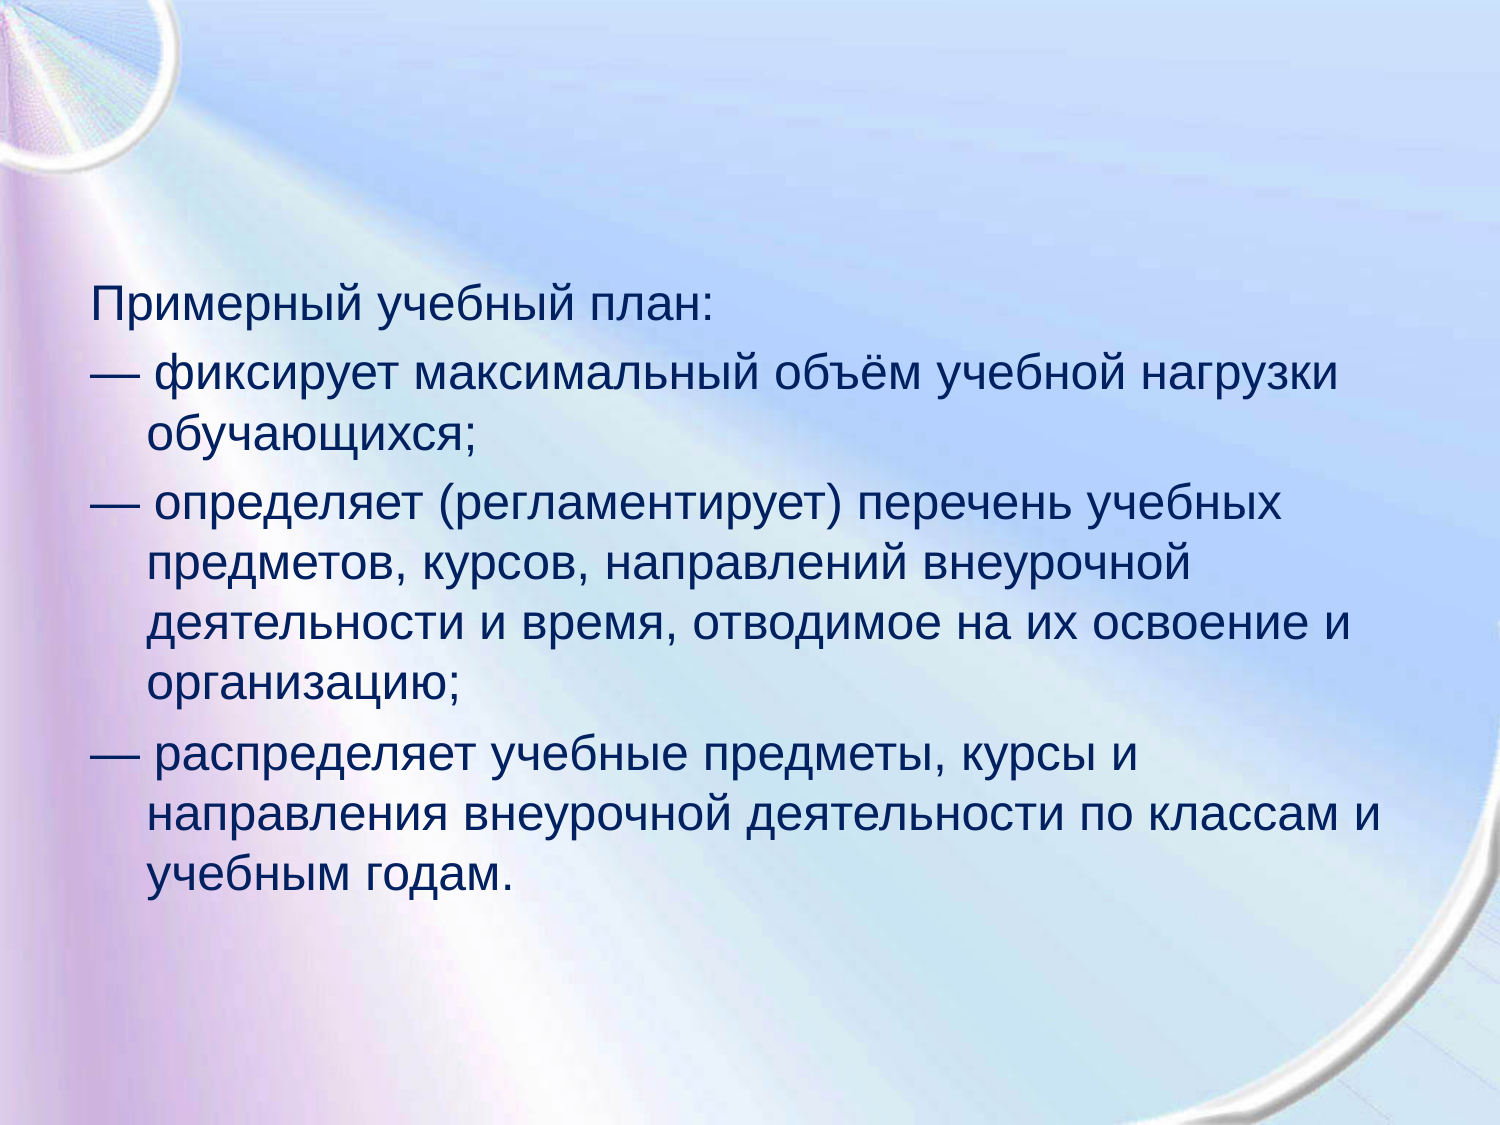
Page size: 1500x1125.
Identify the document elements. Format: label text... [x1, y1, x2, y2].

picture [0, 0, 1500, 1125]
list Примерный учебный план: — фиксирует максимальный объём учебной нагрузки обучающихся; — определяет (регламентирует) перечень учебных предметов, курсов, направлений внеурочной деятельности и время, отводимое на их освоение и организацию; — распределяет учебные предметы, курсы и направления внеурочной деятельности по классам и учебным годам. [74, 262, 1426, 1006]
